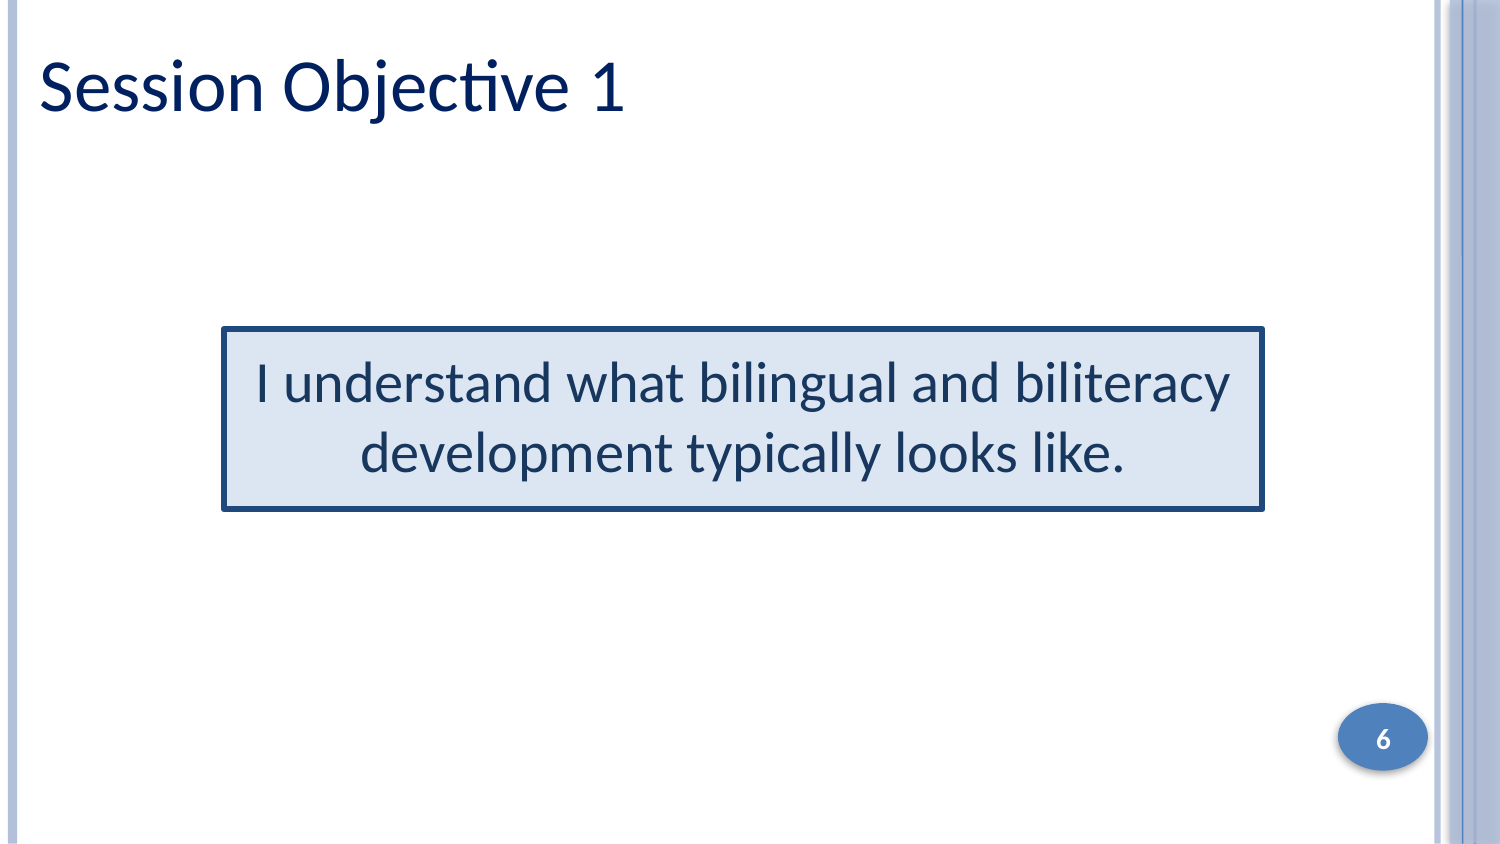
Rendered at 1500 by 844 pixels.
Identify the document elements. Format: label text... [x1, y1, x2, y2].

text_box I understand what bilingual and biliteracy development typically looks like. [223, 329, 1263, 510]
slide_number 6 [1333, 705, 1434, 770]
text_box Session Objective 1 [24, 31, 1423, 135]
